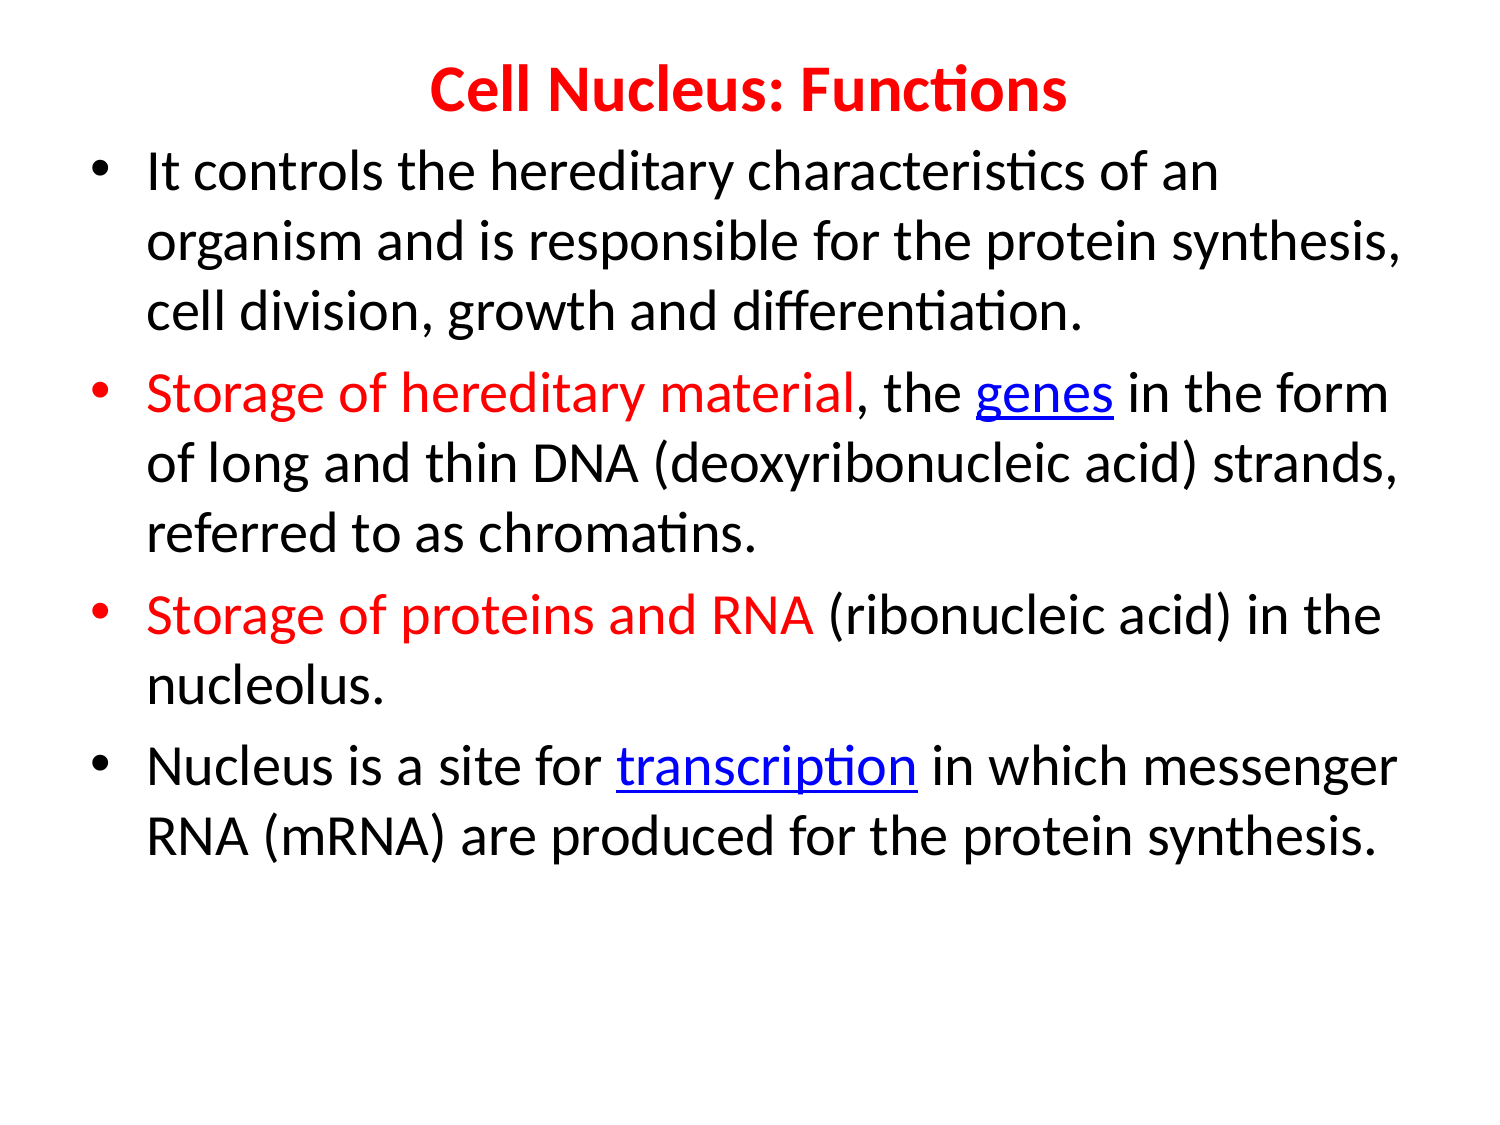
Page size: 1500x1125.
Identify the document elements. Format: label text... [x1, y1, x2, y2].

title Cell Nucleus: Functions [75, 45, 1425, 125]
list It controls the hereditary characteristics of an organism and is responsible for the protein synthesis, cell division, growth and differentiation. Storage of hereditary material, the genes in the form of long and thin DNA (deoxyribonucleic acid) strands, referred to as chromatins. Storage of proteins and RNA (ribonucleic acid) in the nucleolus. Nucleus is a site for transcription in which messenger RNA (mRNA) are produced for the protein synthesis. [75, 125, 1425, 1100]
